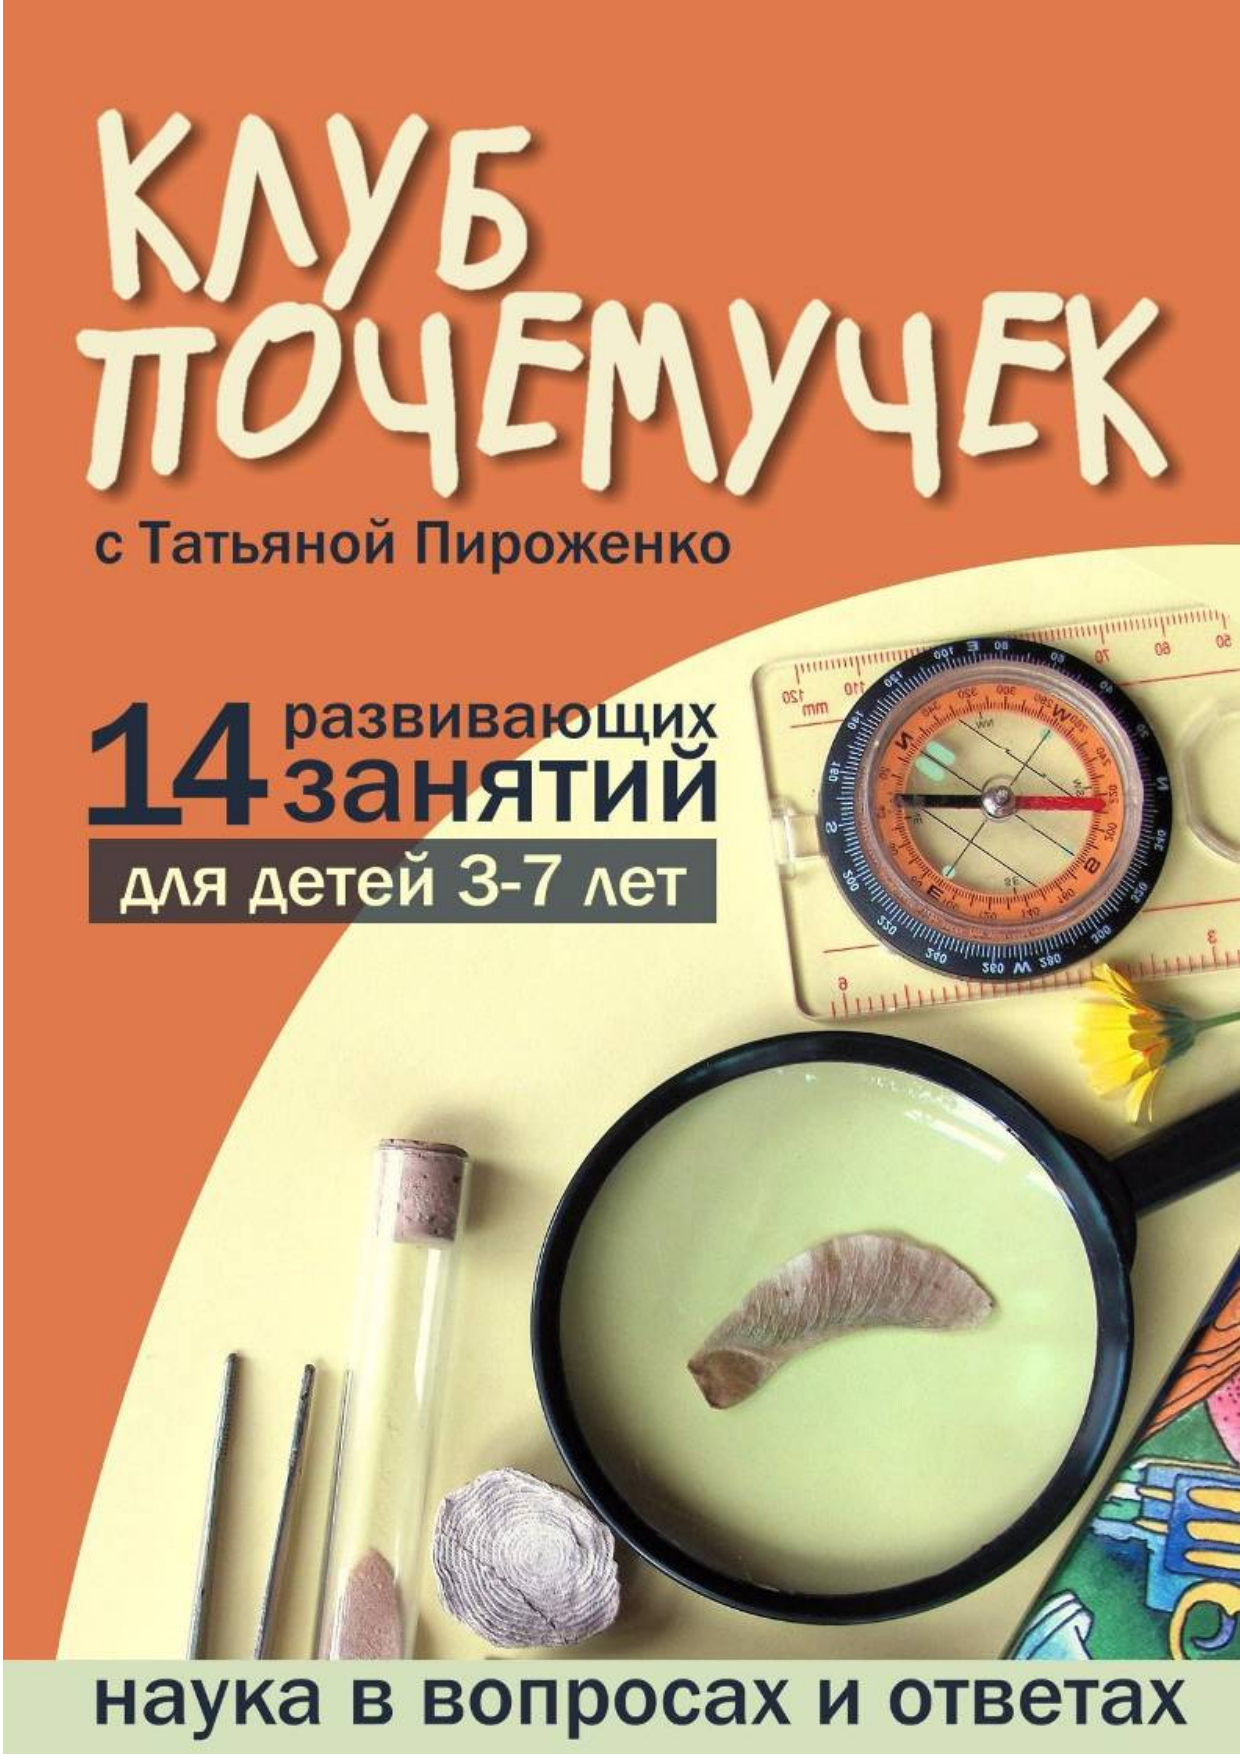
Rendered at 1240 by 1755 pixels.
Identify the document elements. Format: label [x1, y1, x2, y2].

text_box [3, 0, 1240, 1754]
